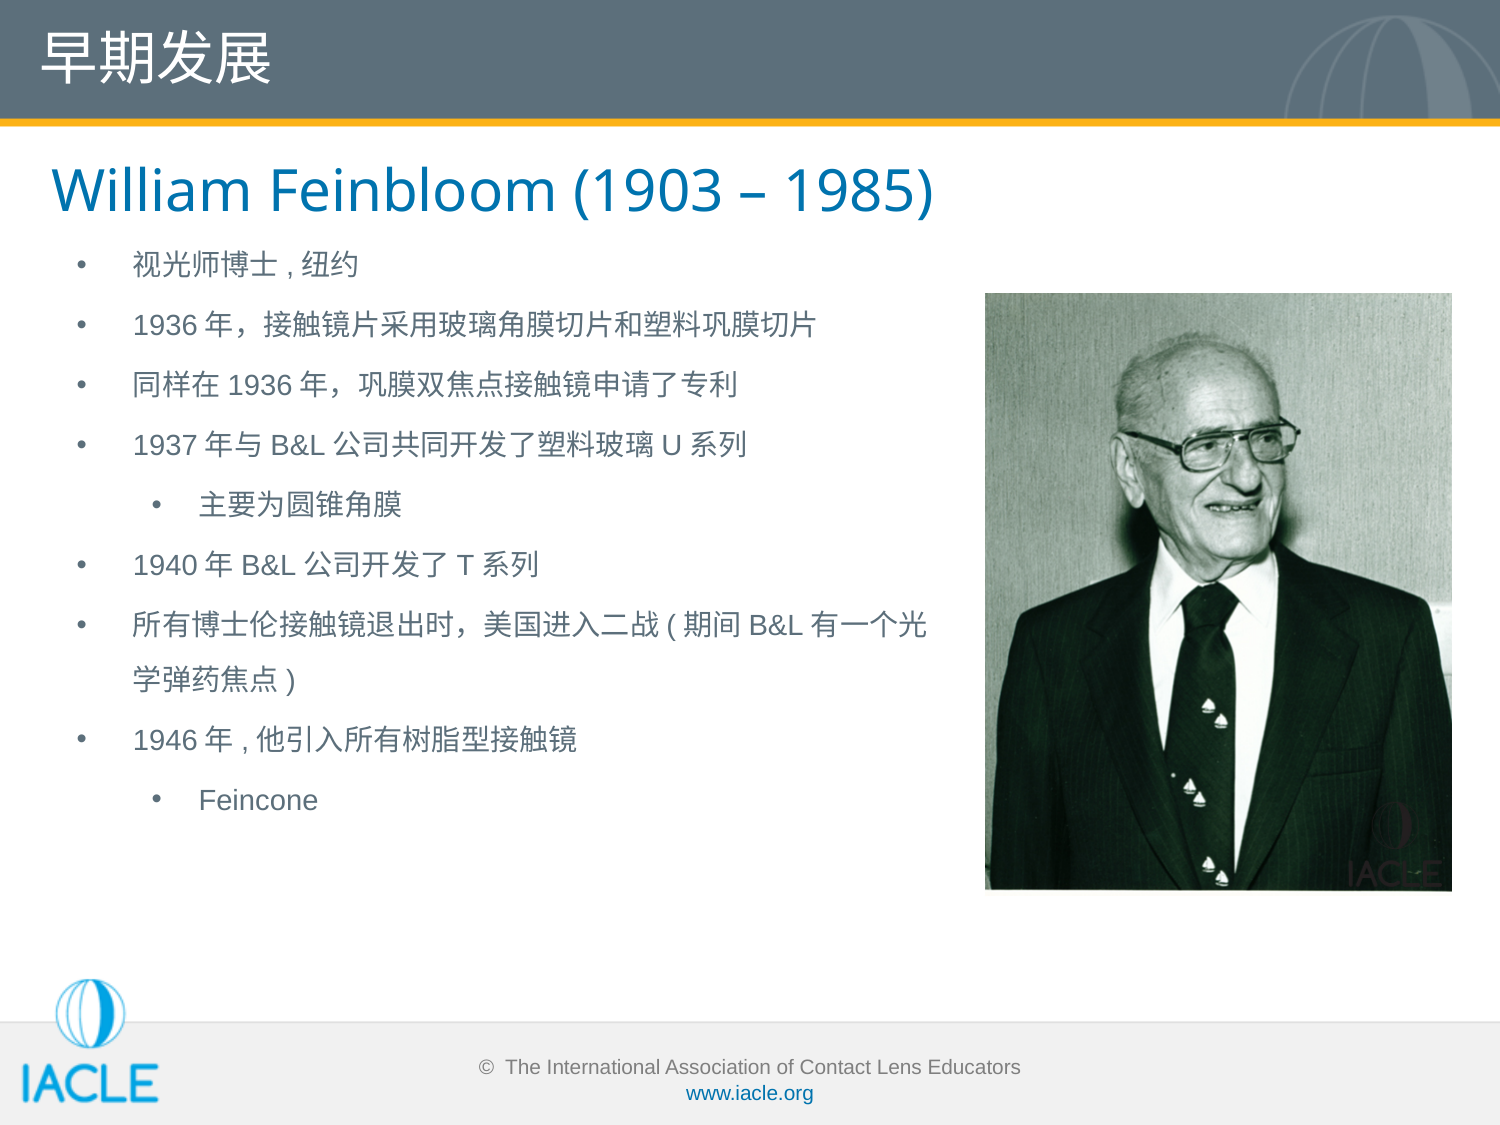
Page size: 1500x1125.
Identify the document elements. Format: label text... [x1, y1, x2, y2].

picture [0, 0, 1500, 1125]
text_box William Feinbloom (1903 – 1985) [36, 145, 949, 231]
title 早期发展 [24, 0, 1476, 113]
list 视光师博士,纽约 1936年，接触镜片采用玻璃角膜切片和塑料巩膜切片 同样在1936年，巩膜双焦点接触镜申请了专利 1937年与B&L公司共同开发了塑料玻璃U系列 主要为圆锥角膜 1940年B&L公司开发了T系列 所有博士伦接触镜退出时，美国进入二战(期间B&L有一个光学弹药焦点) 1946年,他引入所有树脂型接触镜 Feincone [61, 219, 963, 882]
